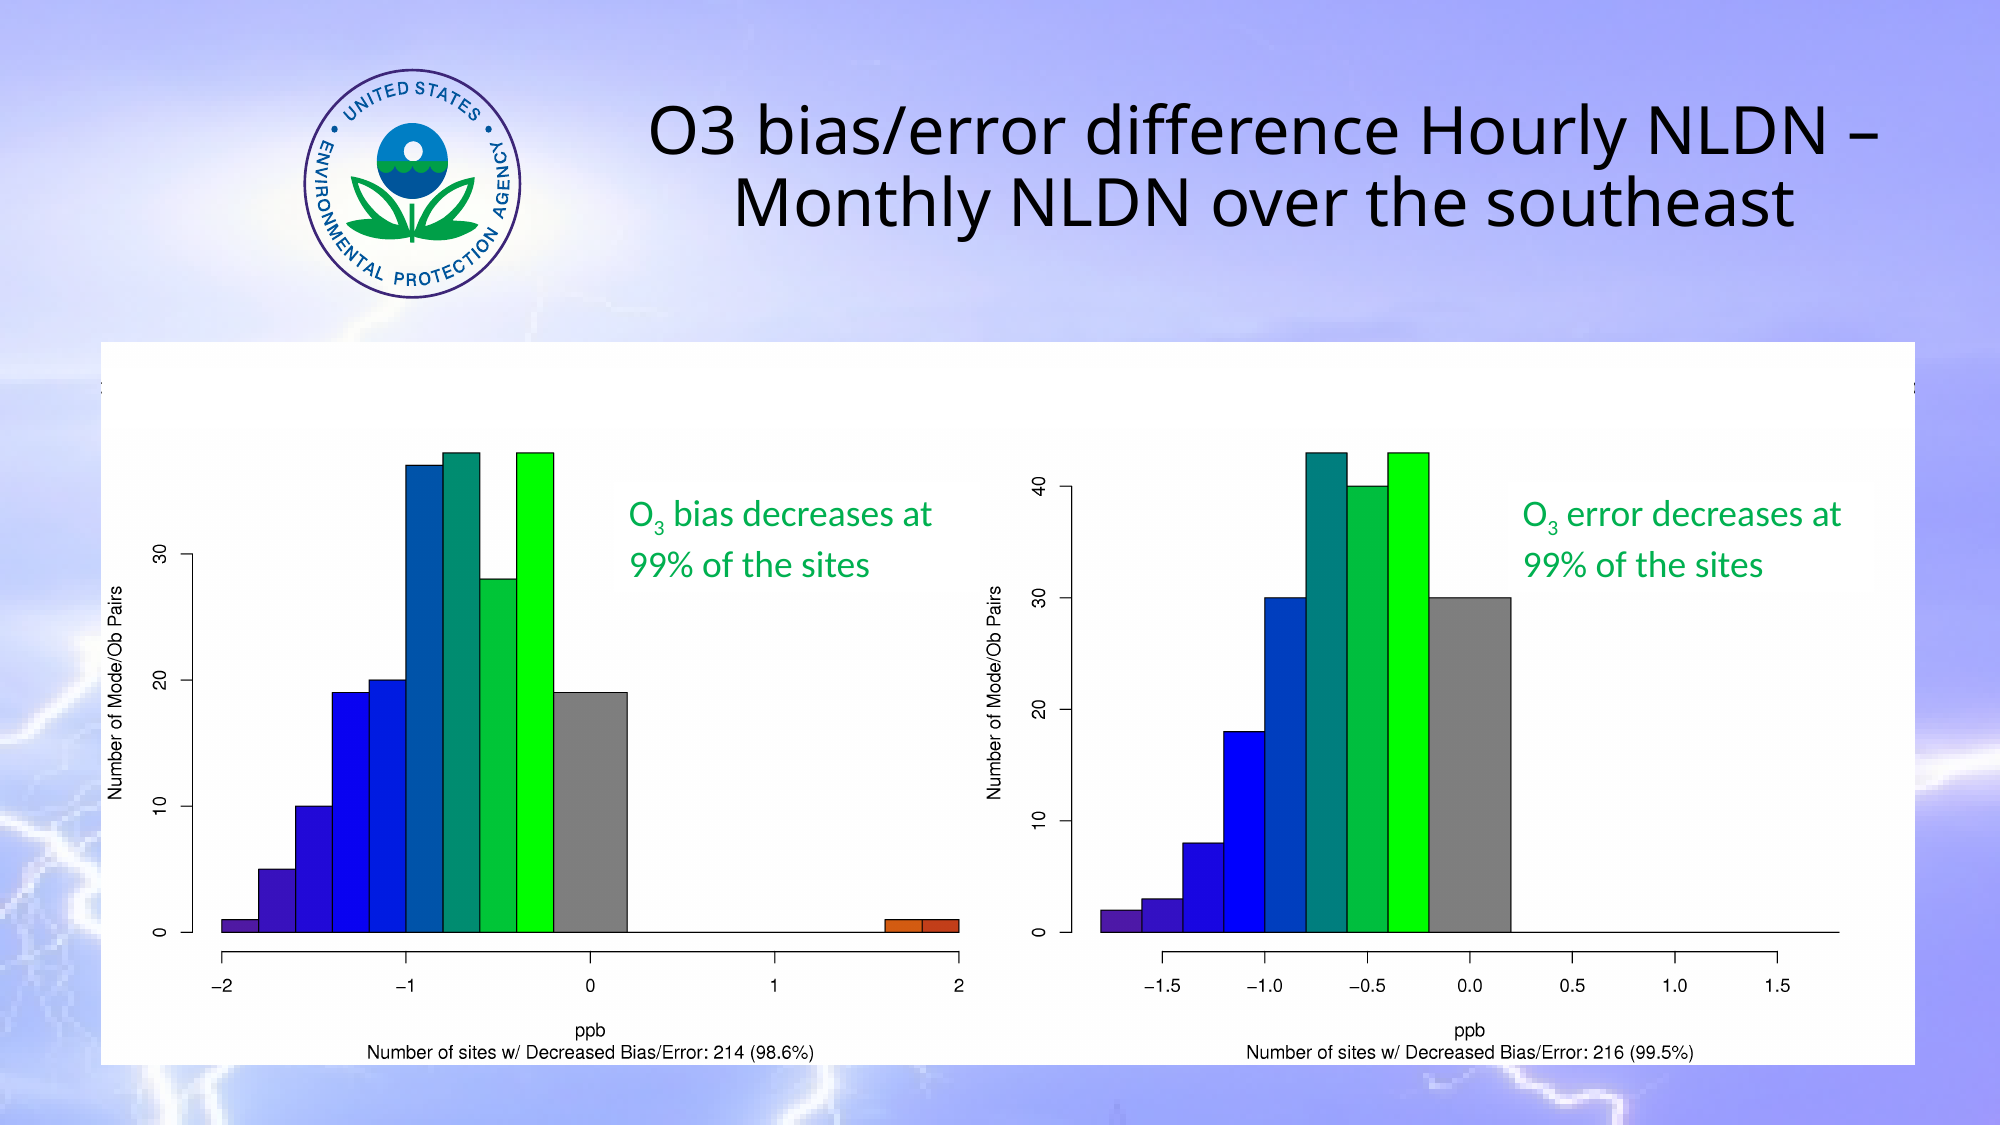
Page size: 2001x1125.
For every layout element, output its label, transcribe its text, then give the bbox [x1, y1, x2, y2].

picture [101, 342, 1915, 1065]
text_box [302, 68, 522, 300]
title O3 bias/error difference Hourly NLDN – Monthly NLDN over the southeast [568, 59, 1962, 278]
